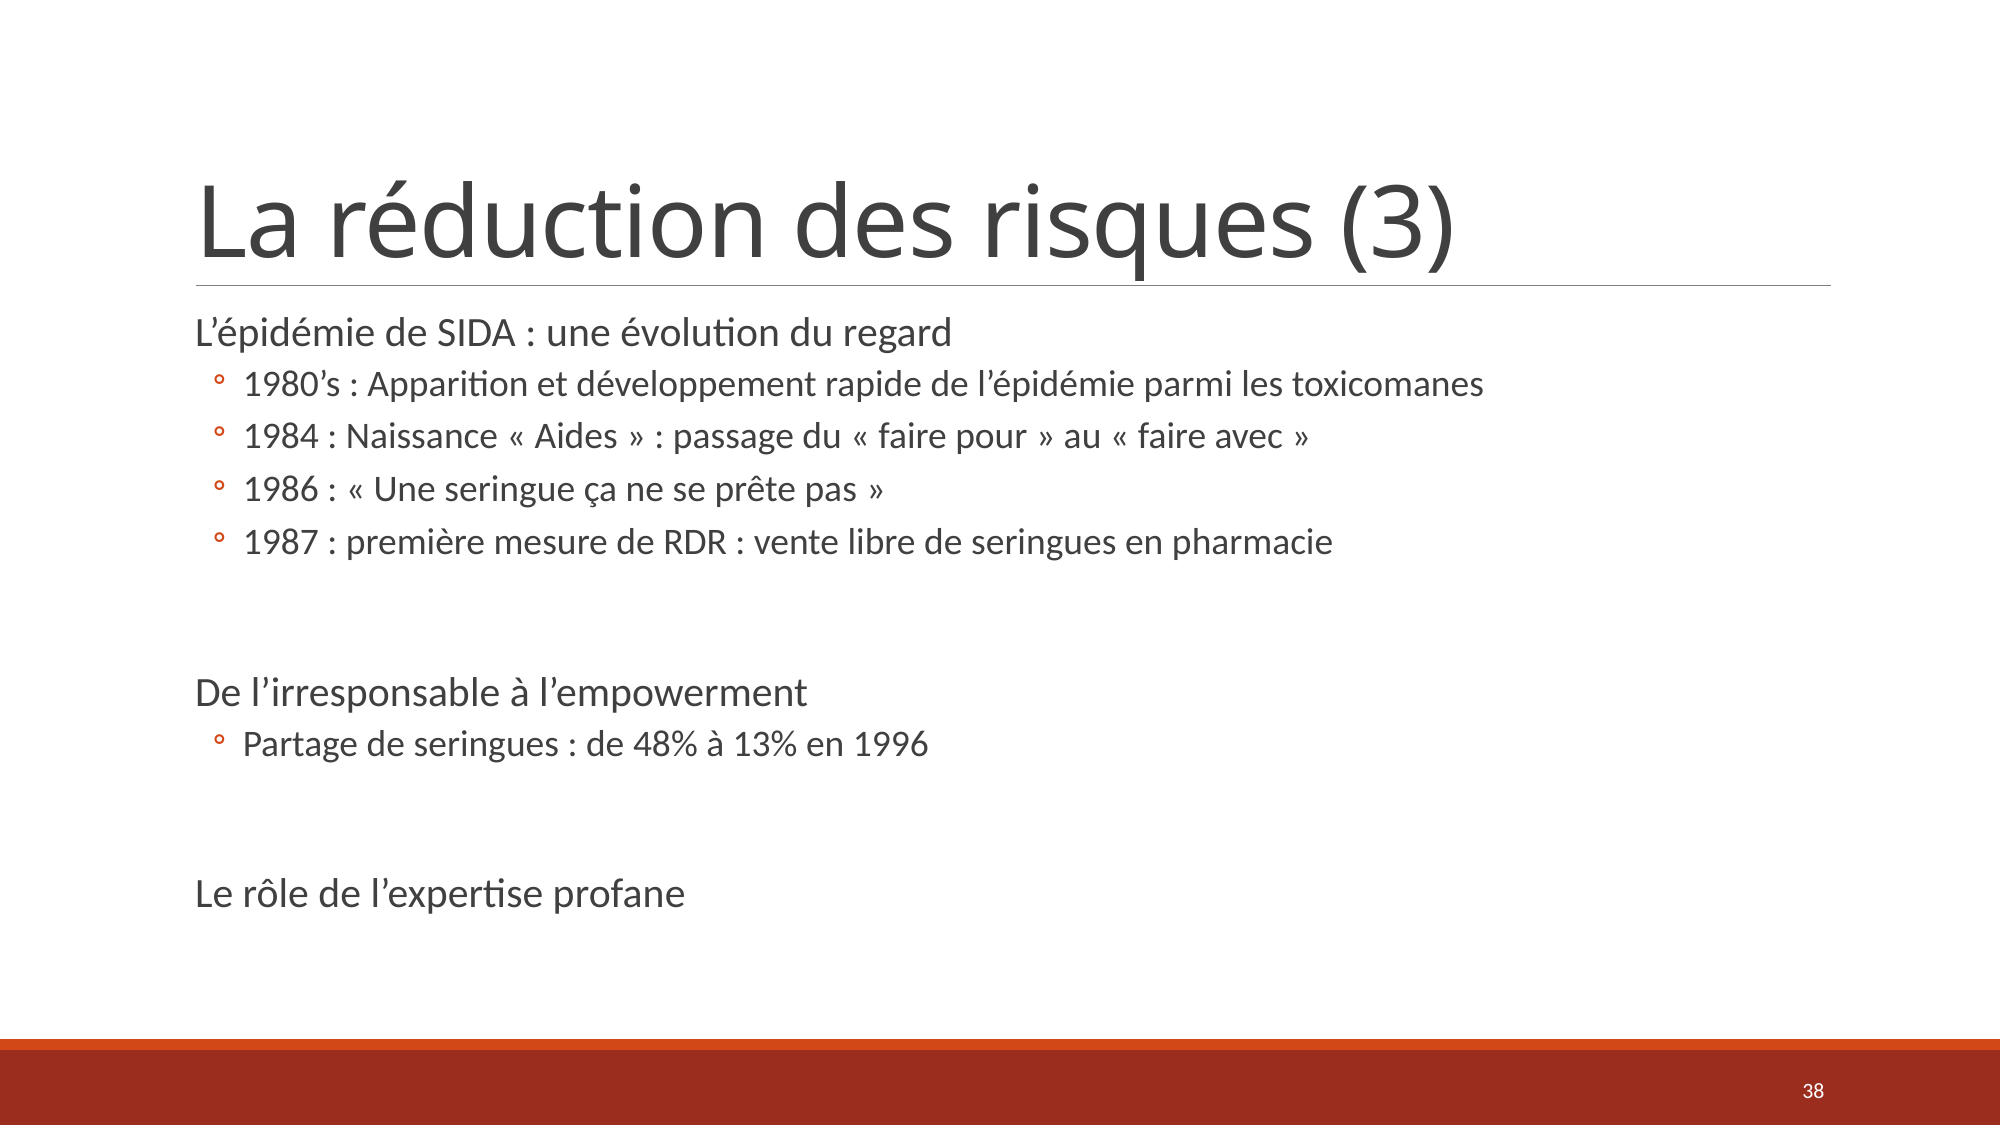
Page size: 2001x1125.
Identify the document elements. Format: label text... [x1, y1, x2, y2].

slide_number 38 [1624, 1059, 1840, 1120]
list L’épidémie de SIDA : une évolution du regard 1980’s : Apparition et développement rapide de l’épidémie parmi les toxicomanes 1984 : Naissance « Aides » : passage du « faire pour » au « faire avec » 1986 : « Une seringue ça ne se prête pas » 1987 : première mesure de RDR : vente libre de seringues en pharmacie De l’irresponsable à l’empowerment Partage de seringues : de 48% à 13% en 1996 Le rôle de l’expertise profane [180, 302, 1830, 963]
title La réduction des risques (3) [180, 47, 1830, 285]
